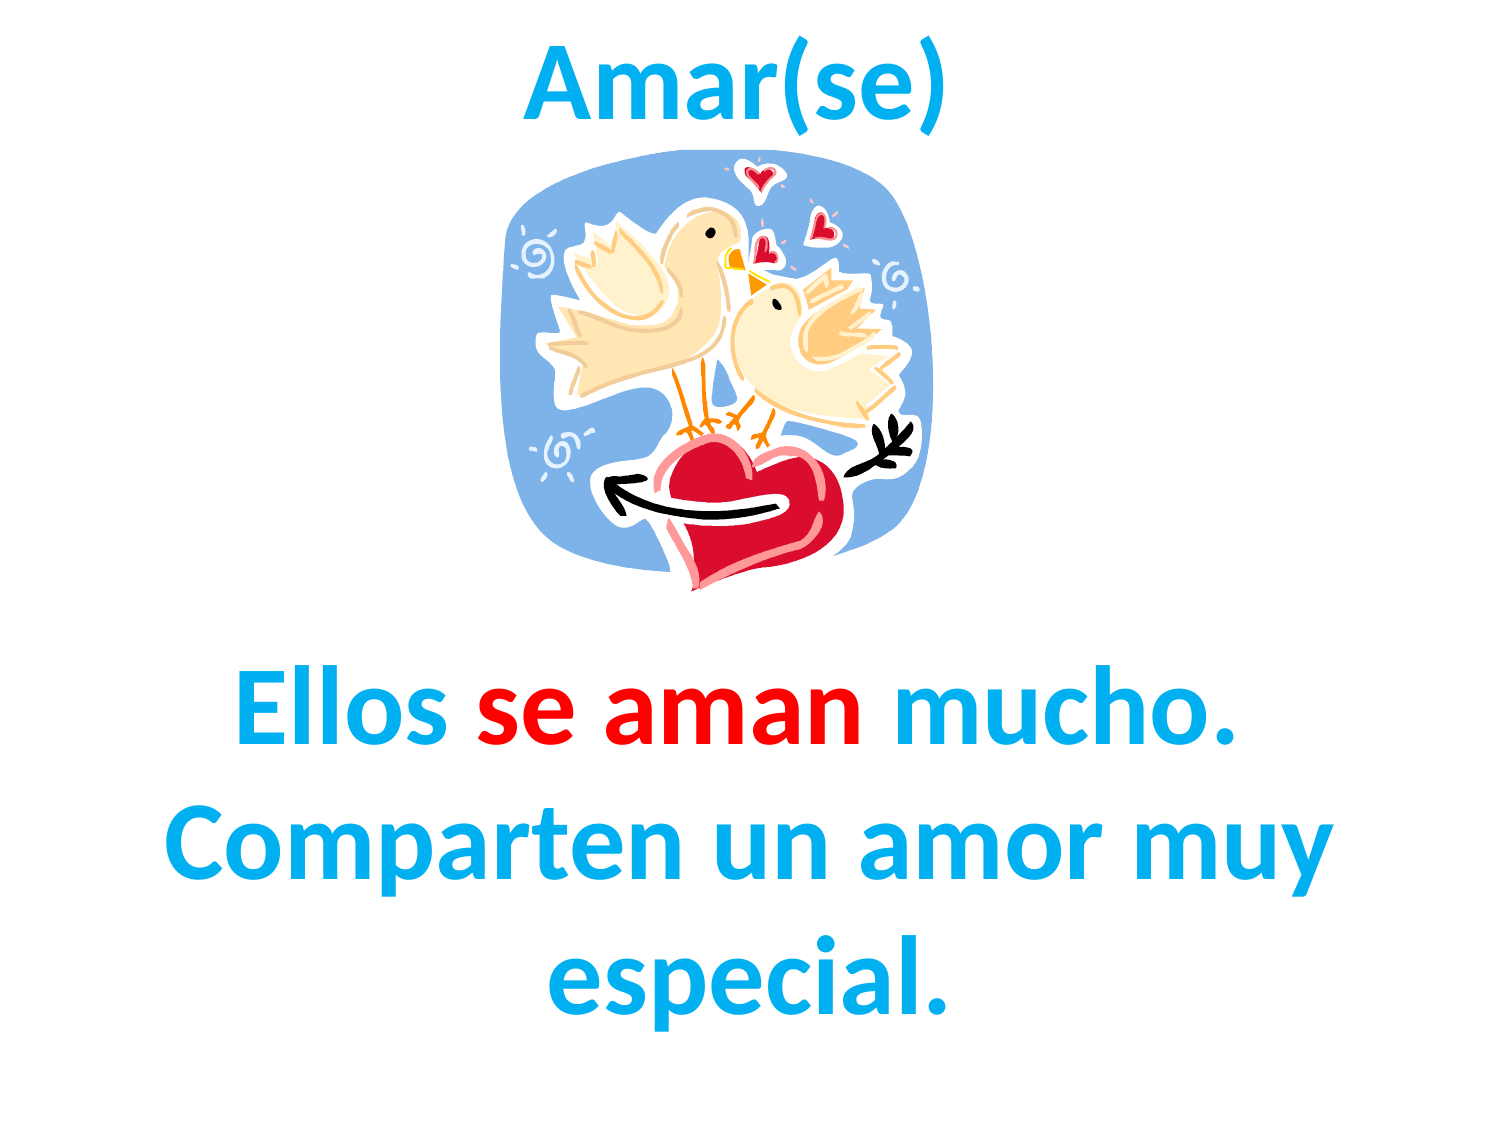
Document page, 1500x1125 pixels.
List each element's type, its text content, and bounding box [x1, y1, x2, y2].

text_box Amar(se) [37, 0, 1438, 150]
picture [499, 149, 938, 621]
text_box Ellos se aman mucho. Comparten un amor muy especial. [50, 624, 1450, 1045]
